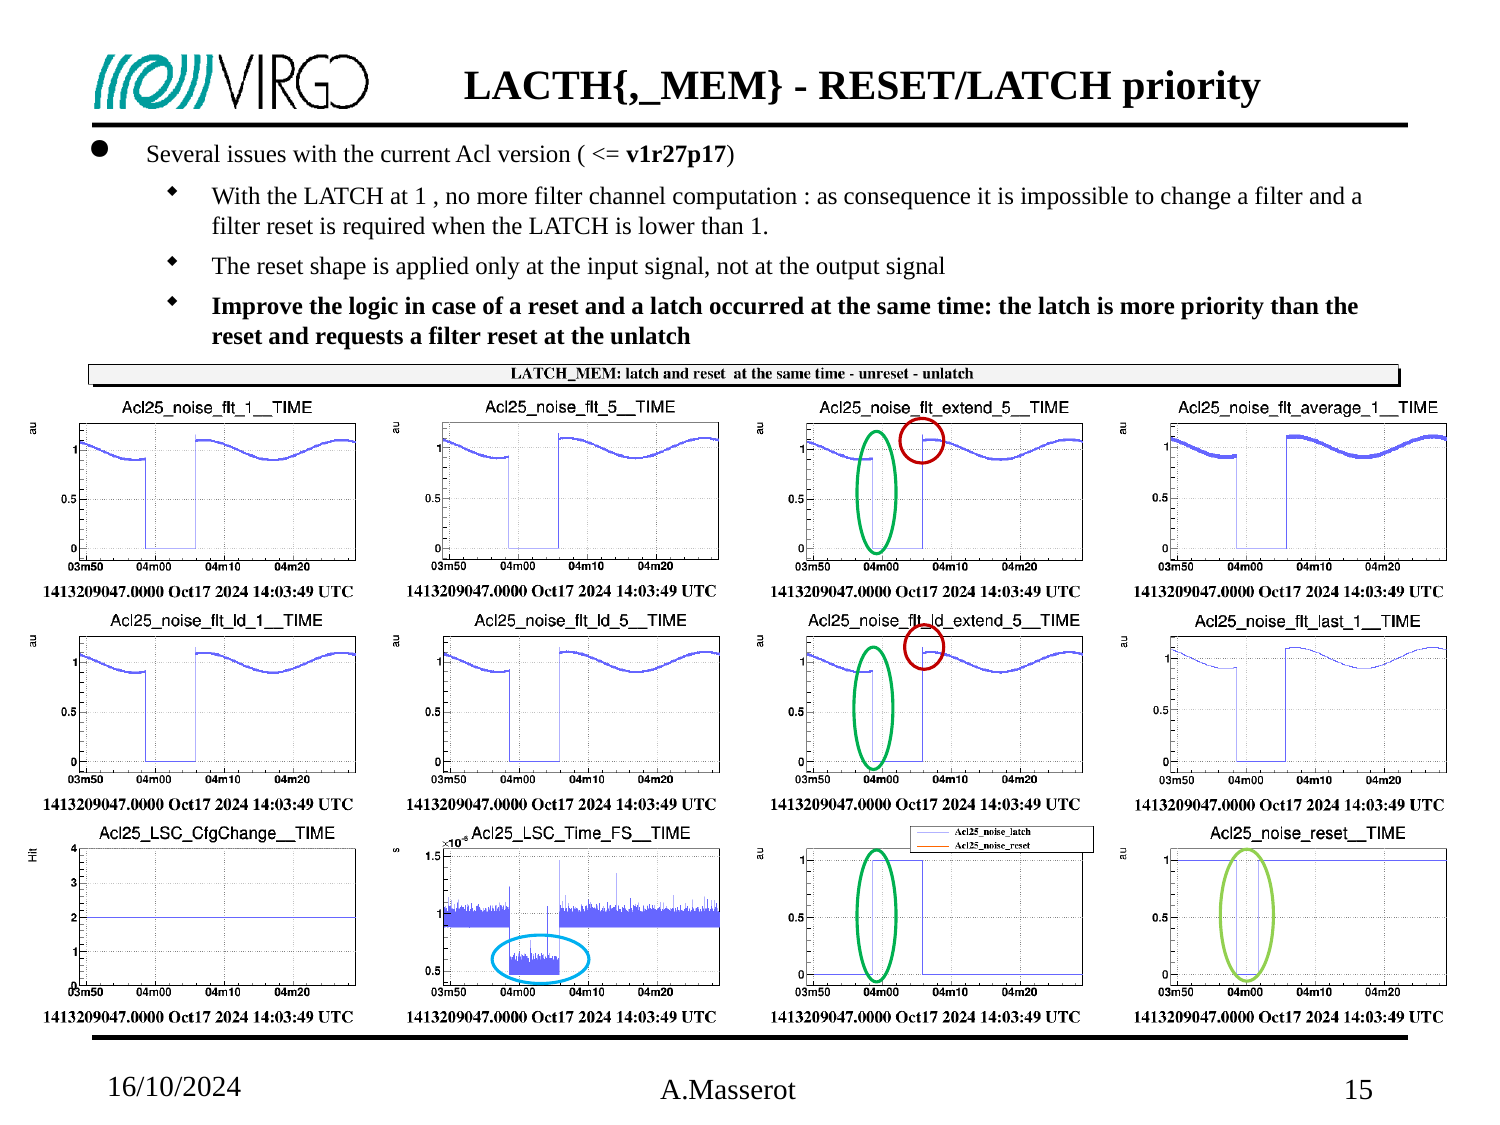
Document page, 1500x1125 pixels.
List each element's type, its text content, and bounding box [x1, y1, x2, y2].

slide_number 15 [1099, 1062, 1389, 1104]
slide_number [91, 1059, 381, 1101]
picture [92, 53, 370, 113]
picture [18, 355, 1471, 1033]
footer A.Masserot [412, 1062, 1059, 1101]
list Several issues with the current Acl version ( <= v1r27p17) With the LATCH at 1 , no more filter channel computation : as consequence it is impossible to change a filter and a filter reset is required when the LATCH is lower than 1. The reset shape is applied only at the input signal, not at the output signal Improve the logic in case of a reset and a latch occurred at the same time: the latch is more priority than the reset and requests a filter reset at the unlatch [75, 129, 1425, 345]
title LACTH{,_MEM} - RESET/LATCH priority [380, 59, 1356, 107]
